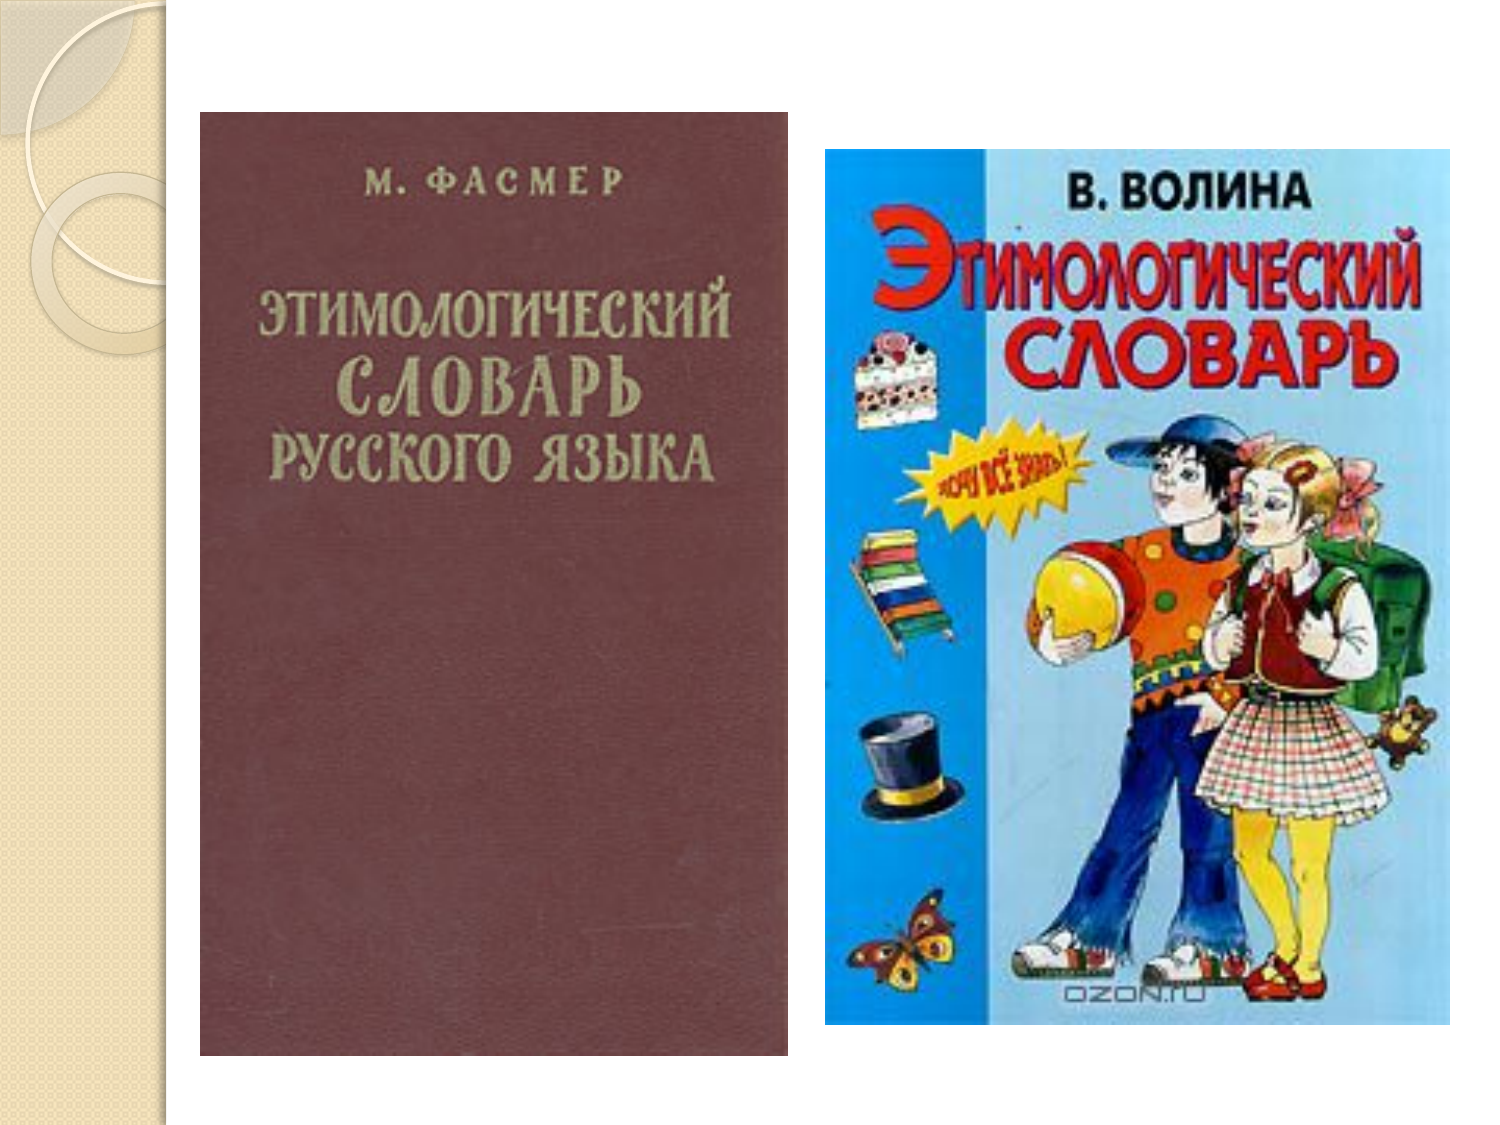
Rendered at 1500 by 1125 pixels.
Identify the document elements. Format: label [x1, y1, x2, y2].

picture [199, 112, 788, 1056]
list [824, 149, 1451, 1026]
